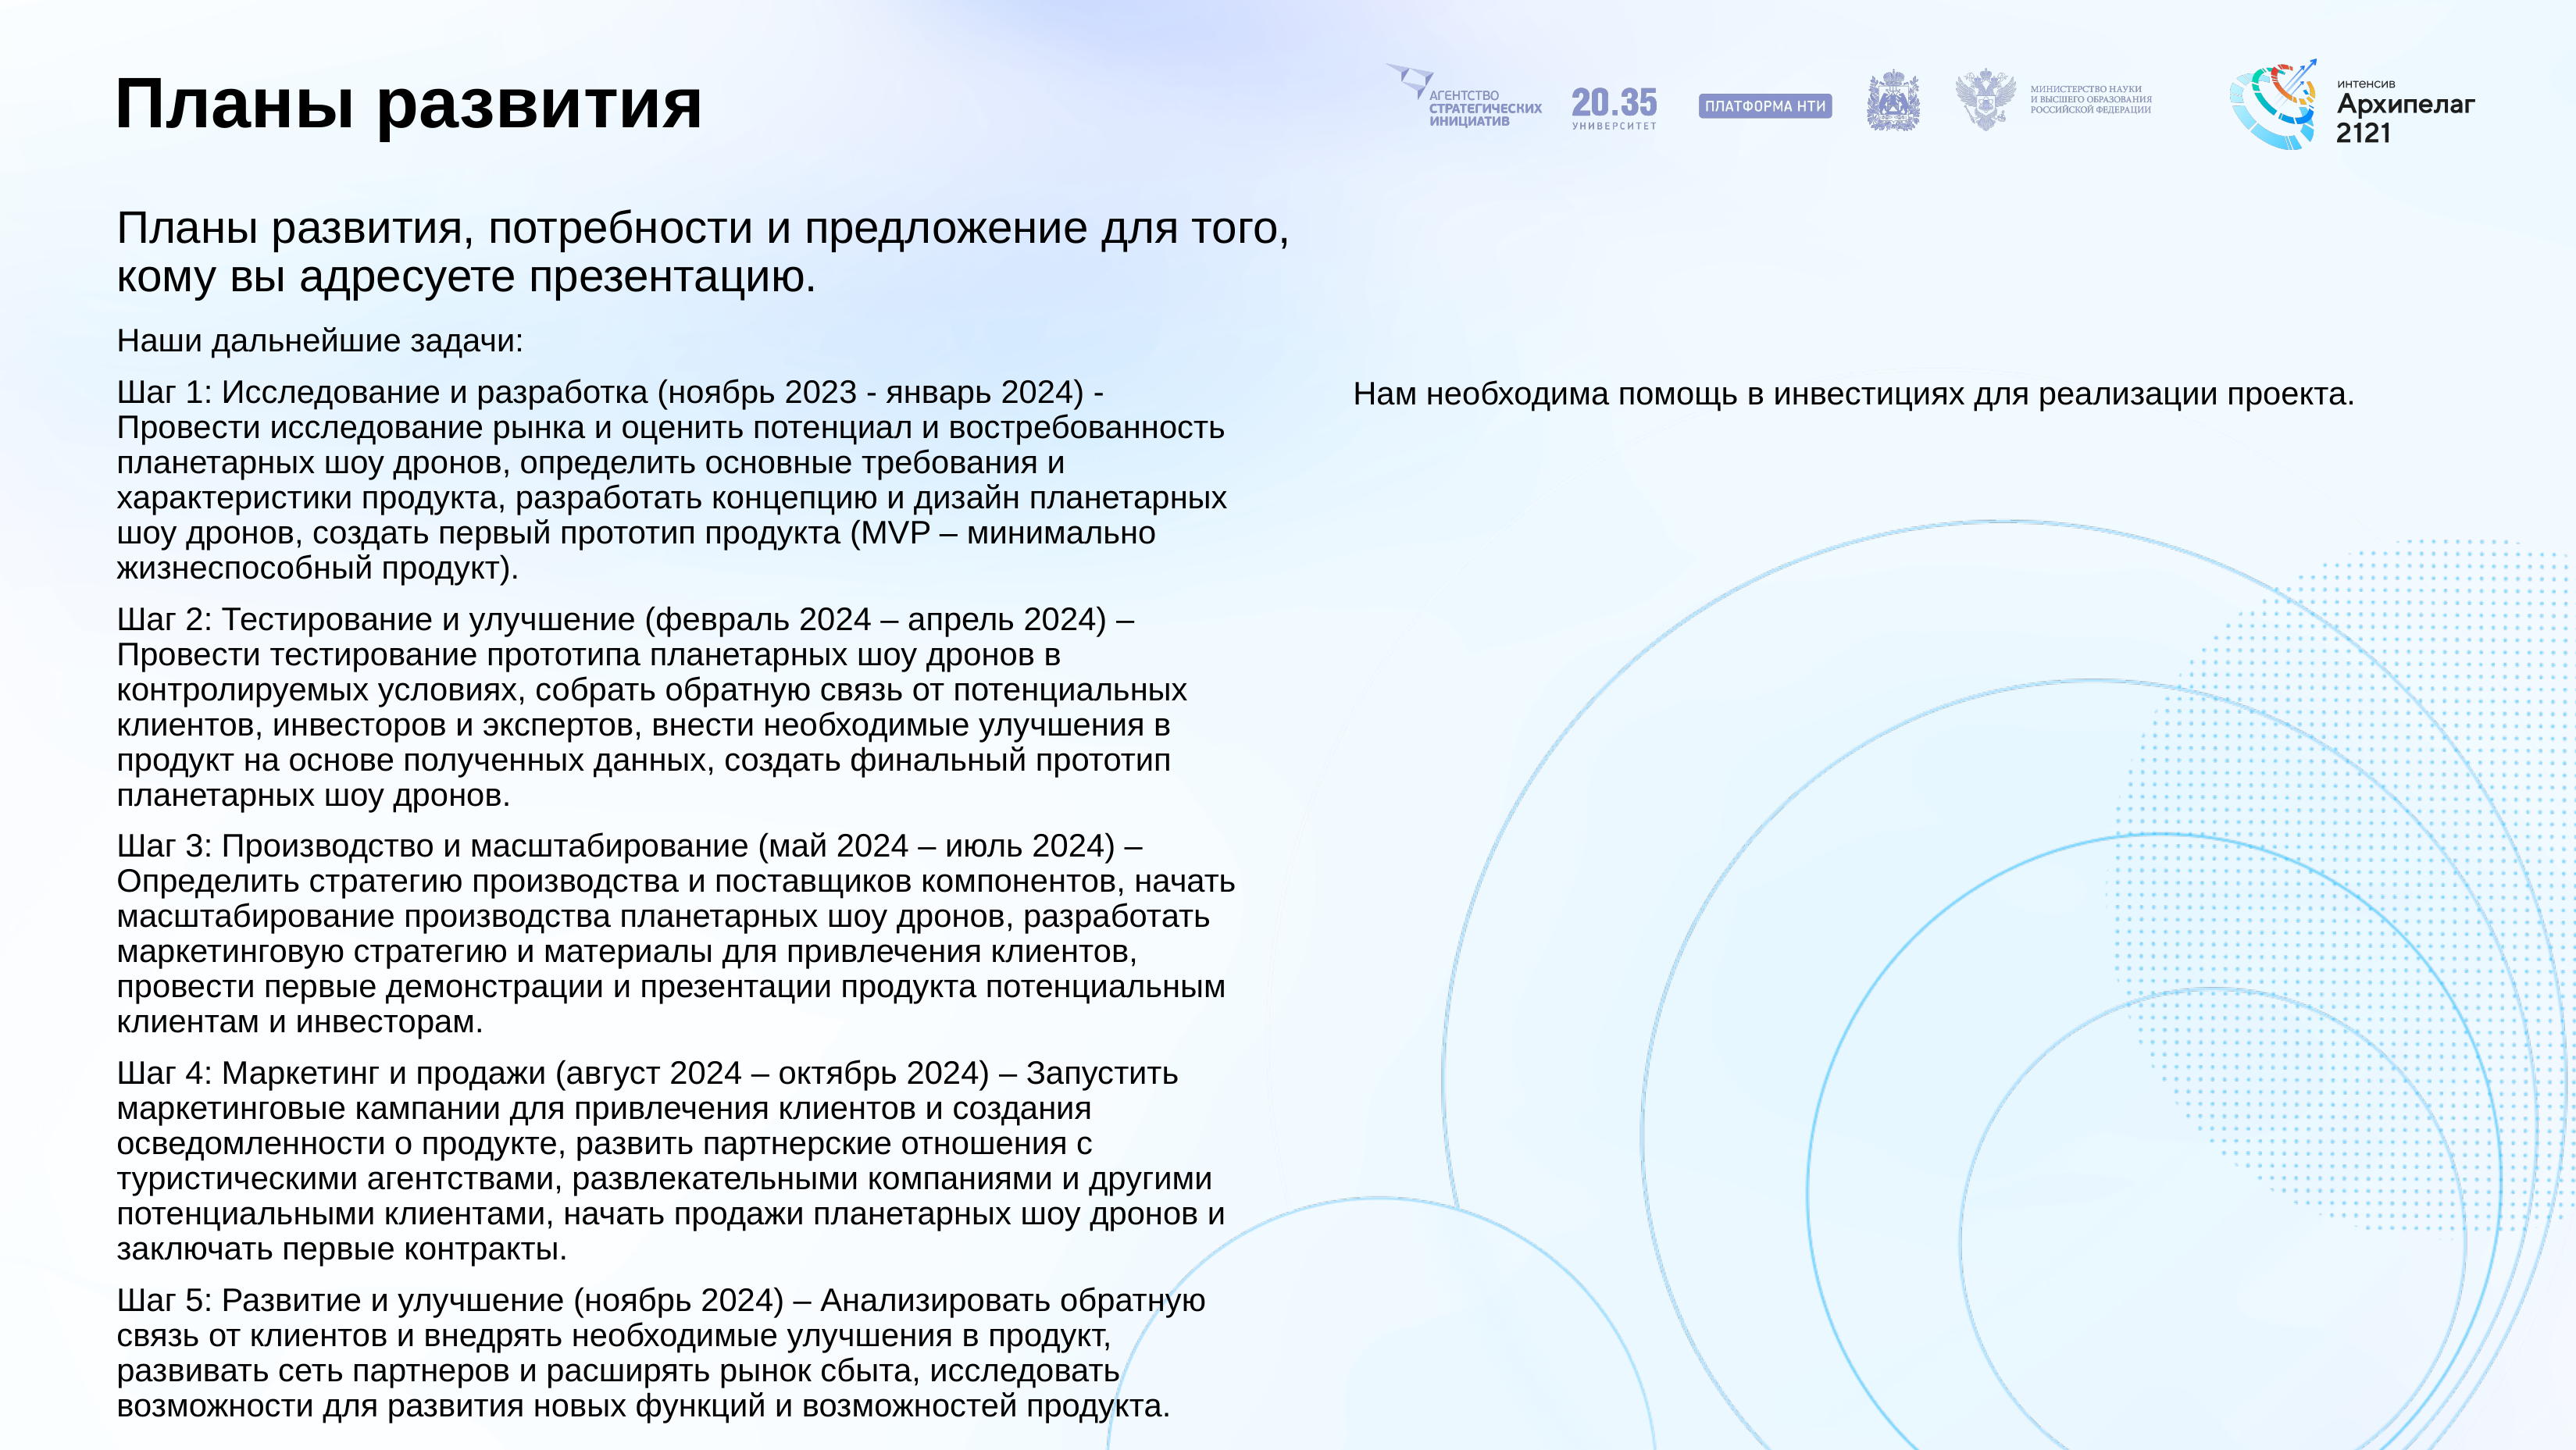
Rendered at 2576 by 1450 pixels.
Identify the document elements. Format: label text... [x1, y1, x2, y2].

list Нам необходима помощь в инвестициях для реализации проекта. [1350, 376, 2478, 1345]
picture [0, 0, 2576, 1450]
list Наши дальнейшие задачи: Шаг 1: Исследование и разработка (ноябрь 2023 - январь 2024) - Провести исследование рынка и оценить потенциал и востребованность планетарных шоу дронов, определить основные требования и характеристики продукта, разработать концепцию и дизайн планетарных шоу дронов, создать первый прототип продукта (MVP – минимально жизнеспособный продукт). Шаг 2: Тестирование и улучшение (февраль 2024 – апрель 2024) – Провести тестирование прототипа планетарных шоу дронов в контролируемых условиях, собрать обратную связь от потенциальных клиентов, инвесторов и экспертов, внести необходимые улучшения в продукт на основе полученных данных, создать финальный прототип планетарных шоу дронов. Шаг 3: Производство и масштабирование (май 2024 – июль 2024) – Определить стратегию производства и поставщиков компонентов, начать масштабирование производства планетарных шоу дронов, разработать маркетинговую стратегию и материалы для привлечения клиентов, провести первые демонстрации и презентации продукта потенциальным клиентам и инвесторам. Шаг 4: Маркетинг и продажи (август 2024 – октябрь 2024) – Запустить маркетинговые кампании для привлечения клиентов и создания осведомленности о продукте, развить партнерские отношения с туристическими агентствами, развлекательными компаниями и другими потенциальными клиентами, начать продажи планетарных шоу дронов и заключать первые контракты. Шаг 5: Развитие и улучшение (ноябрь 2024) – Анализировать обратную связь от клиентов и внедрять необходимые улучшения в продукт, развивать сеть партнеров и расширять рынок сбыта, исследовать возможности для развития новых функций и возможностей продукта. [114, 323, 1242, 1291]
list Планы развития, потребности и предложение для того, кому вы адресуете презентацию. [114, 203, 1363, 349]
title Планы развития [114, 66, 1363, 183]
